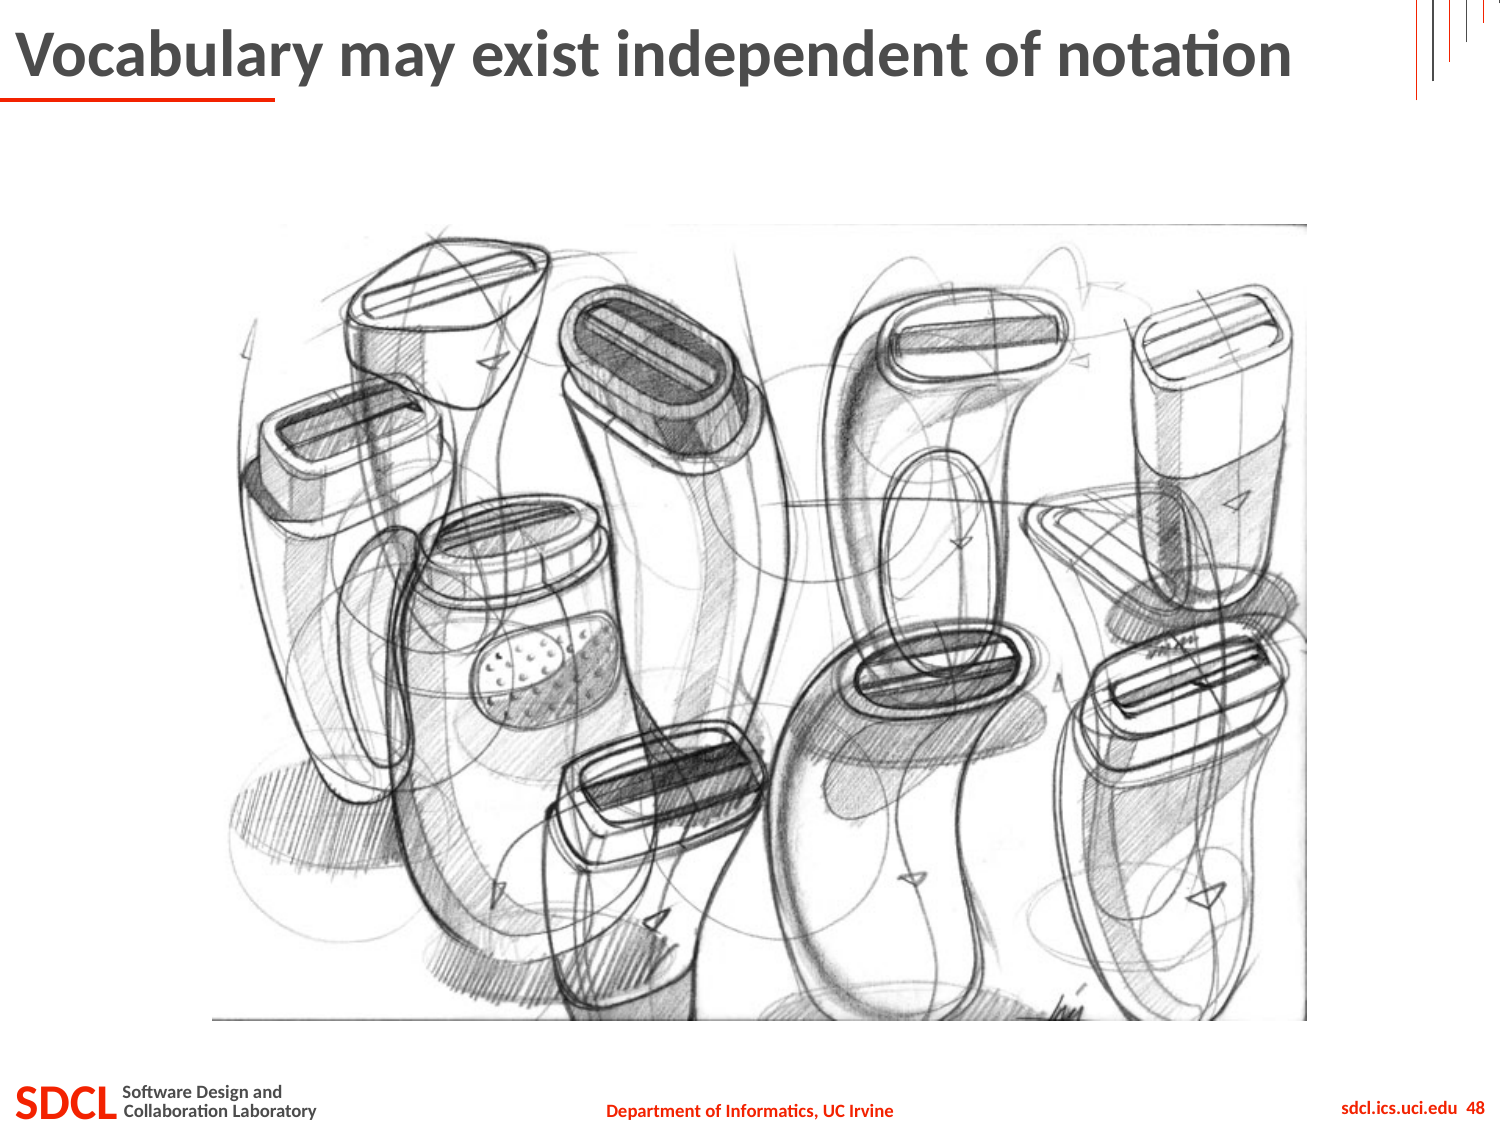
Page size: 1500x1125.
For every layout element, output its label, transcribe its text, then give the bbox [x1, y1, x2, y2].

picture [212, 224, 1307, 1021]
title Vocabulary may exist independent of notation [0, 0, 1350, 100]
